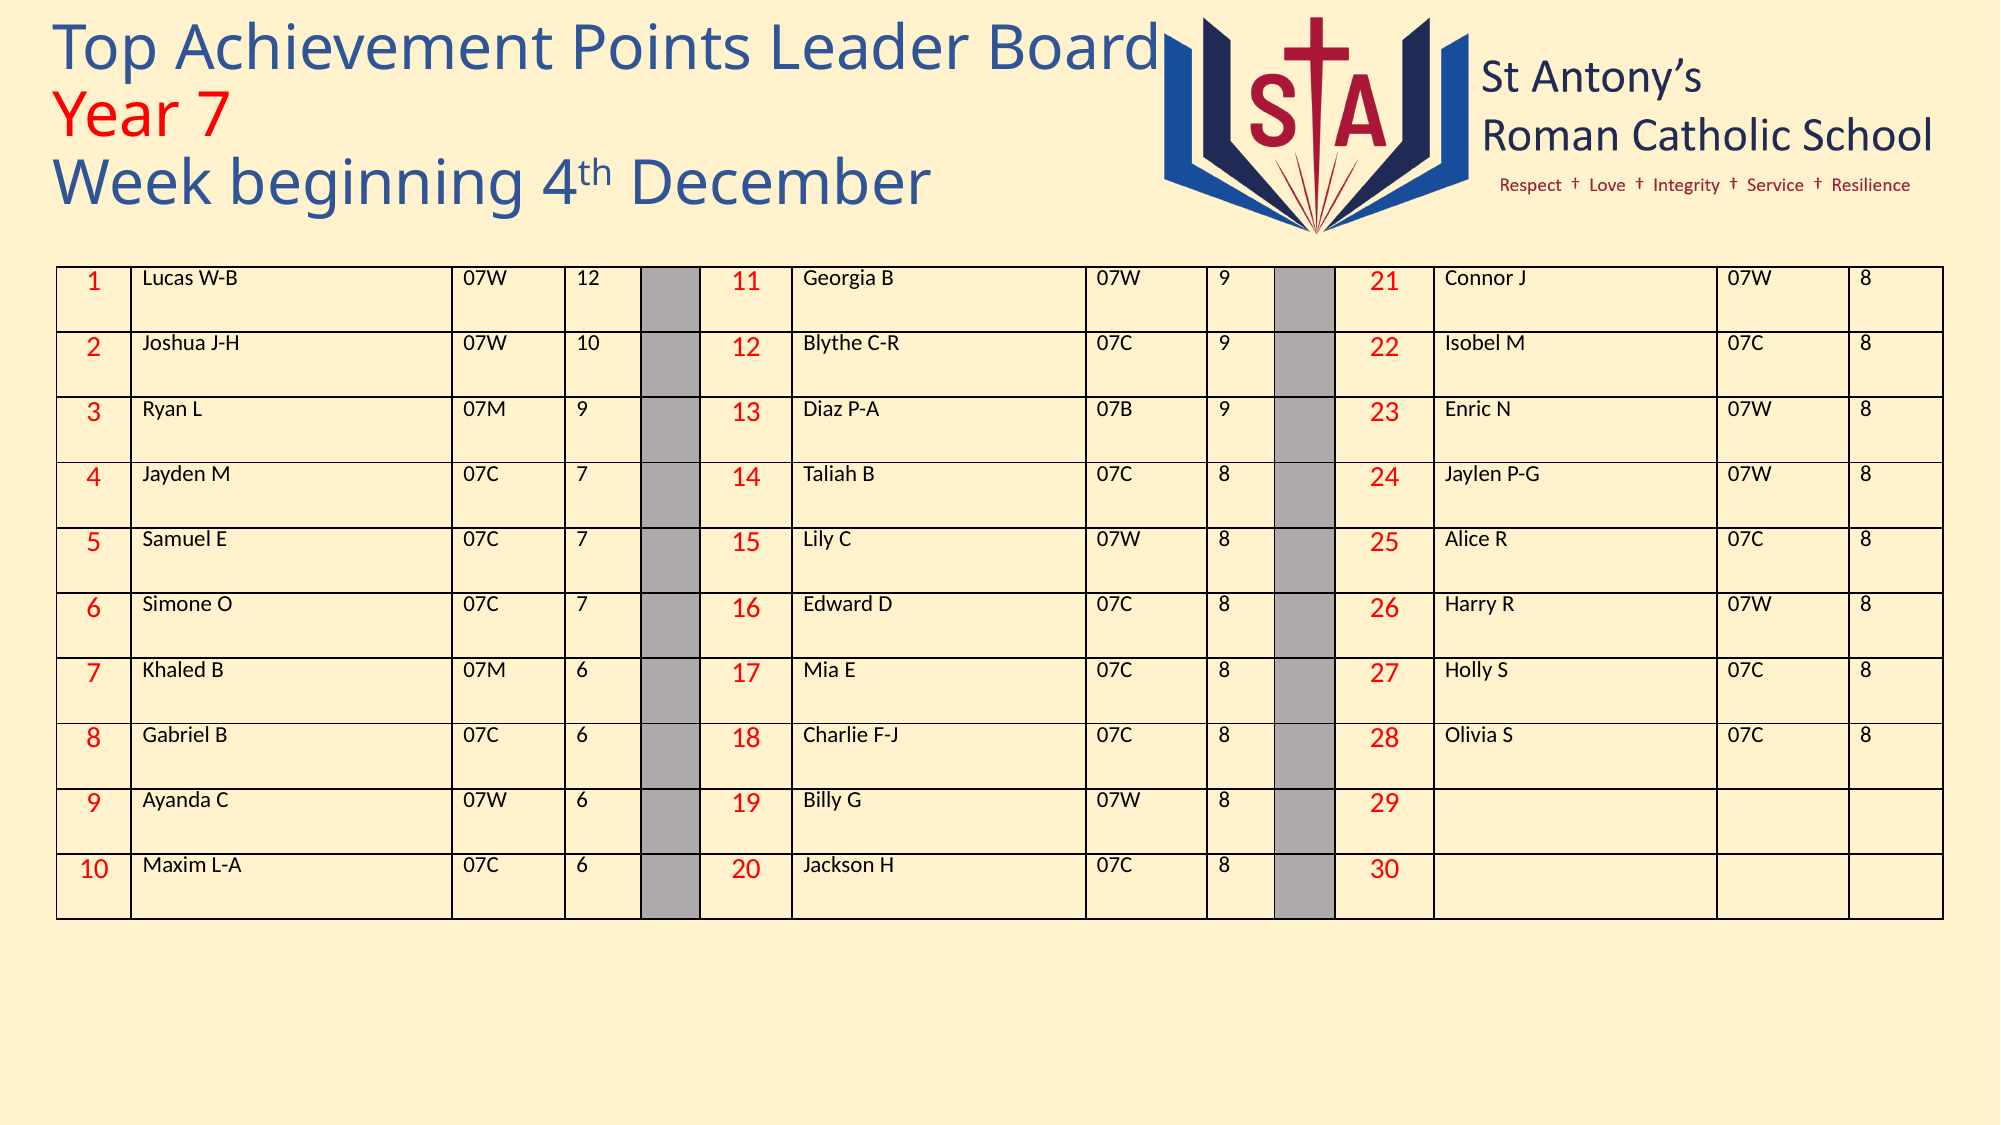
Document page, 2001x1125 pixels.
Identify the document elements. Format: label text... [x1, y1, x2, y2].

table_cell 7 [566, 463, 640, 527]
table_cell 07W [453, 790, 564, 853]
table_cell [1275, 594, 1334, 657]
table_cell 07C [1087, 333, 1206, 396]
table_cell Maxim L-A [132, 855, 451, 918]
table_header 1 [57, 268, 130, 331]
table_cell 10 [566, 333, 640, 396]
table_cell 8 [1208, 790, 1274, 853]
table_header Connor J [1435, 268, 1716, 331]
table_cell Enric N [1435, 398, 1716, 462]
table_cell 07W [1718, 463, 1848, 527]
table_cell [1718, 855, 1848, 918]
table_header 07W [1087, 268, 1206, 331]
table_cell [1275, 529, 1334, 592]
table_cell 07C [453, 529, 564, 592]
table_cell 07M [453, 659, 564, 723]
table_cell Isobel M [1435, 333, 1716, 396]
table_cell 8 [1850, 659, 1942, 723]
table_cell Holly S [1435, 659, 1716, 723]
table_cell 8 [1208, 529, 1274, 592]
table_cell 8 [1208, 724, 1274, 788]
table_cell 30 [1336, 855, 1433, 918]
table_cell Alice R [1435, 529, 1716, 592]
table_cell 7 [566, 529, 640, 592]
table_cell [642, 724, 699, 788]
table_cell 6 [566, 724, 640, 788]
table_cell 07W [1087, 790, 1206, 853]
table_cell 3 [57, 398, 130, 462]
table_cell 29 [1336, 790, 1433, 853]
table_cell 6 [566, 659, 640, 723]
table_cell 7 [57, 659, 130, 723]
table_cell Billy G [793, 790, 1085, 853]
table_cell Edward D [793, 594, 1085, 657]
table_cell 6 [57, 594, 130, 657]
table_cell Simone O [132, 594, 451, 657]
table_cell 07W [1718, 398, 1848, 462]
table_cell 12 [701, 333, 791, 396]
table_cell [1718, 790, 1848, 853]
table_cell 8 [1850, 594, 1942, 657]
table_cell 07C [1718, 724, 1848, 788]
table_cell 7 [566, 594, 640, 657]
table_cell 14 [701, 463, 791, 527]
table_cell Harry R [1435, 594, 1716, 657]
table_cell 26 [1336, 594, 1433, 657]
table_header Lucas W-B [132, 268, 451, 331]
table_header 07W [1718, 268, 1848, 331]
table_cell 8 [1850, 724, 1942, 788]
table_cell Diaz P-A [793, 398, 1085, 462]
table_cell 25 [1336, 529, 1433, 592]
table_cell 13 [701, 398, 791, 462]
table_cell Ryan L [132, 398, 451, 462]
table_cell 6 [566, 790, 640, 853]
table_cell 07W [453, 333, 564, 396]
table_cell 27 [1336, 659, 1433, 723]
table_cell 07B [1087, 398, 1206, 462]
table_cell 07C [1087, 594, 1206, 657]
table_cell 20 [701, 855, 791, 918]
table_cell 8 [1850, 463, 1942, 527]
table_cell [1275, 333, 1334, 396]
table_cell 07C [1718, 659, 1848, 723]
picture [1164, 17, 1963, 234]
table_cell 8 [1208, 594, 1274, 657]
table_cell 07M [453, 398, 564, 462]
table_cell 9 [1208, 333, 1274, 396]
table_header 9 [1208, 268, 1274, 331]
table_cell Charlie F-J [793, 724, 1085, 788]
table_cell 18 [701, 724, 791, 788]
table_cell Jayden M [132, 463, 451, 527]
table_header 8 [1850, 268, 1942, 331]
table_cell 10 [57, 855, 130, 918]
table_cell Gabriel B [132, 724, 451, 788]
table_cell 07C [1087, 855, 1206, 918]
table_header Georgia B [793, 268, 1085, 331]
table_header 12 [566, 268, 640, 331]
table_cell 9 [566, 398, 640, 462]
table_cell 8 [1850, 529, 1942, 592]
table_cell 07W [1718, 594, 1848, 657]
table_cell 17 [701, 659, 791, 723]
table_cell 07C [1087, 463, 1206, 527]
table_cell Jaylen P-G [1435, 463, 1716, 527]
table_cell [642, 790, 699, 853]
table_cell 16 [701, 594, 791, 657]
table_cell 07W [1087, 529, 1206, 592]
table_cell 23 [1336, 398, 1433, 462]
table_cell 2 [57, 333, 130, 396]
table_cell [1275, 855, 1334, 918]
table_header 07W [453, 268, 564, 331]
table_cell 07C [1718, 529, 1848, 592]
table_cell 8 [1208, 463, 1274, 527]
table_header 21 [1336, 268, 1433, 331]
table_cell 6 [566, 855, 640, 918]
table_cell 07C [1087, 724, 1206, 788]
table_cell Samuel E [132, 529, 451, 592]
table_cell Taliah B [793, 463, 1085, 527]
table_cell Lily C [793, 529, 1085, 592]
table_cell [1850, 855, 1942, 918]
table_header 11 [701, 268, 791, 331]
table_cell [1435, 855, 1716, 918]
table_cell Olivia S [1435, 724, 1716, 788]
table_cell [642, 659, 699, 723]
table_cell 24 [1336, 463, 1433, 527]
table_cell [1275, 398, 1334, 462]
table_cell 8 [1208, 855, 1274, 918]
table_cell 15 [701, 529, 791, 592]
table_cell 8 [1850, 398, 1942, 462]
table_cell 07C [453, 724, 564, 788]
table_cell 19 [701, 790, 791, 853]
table_cell [1850, 790, 1942, 853]
table_cell 8 [1208, 659, 1274, 723]
table_header [642, 268, 699, 331]
table_cell 07C [453, 463, 564, 527]
table_cell Ayanda C [132, 790, 451, 853]
table_cell 28 [1336, 724, 1433, 788]
table_cell 4 [57, 463, 130, 527]
table_cell [1275, 659, 1334, 723]
title Top Achievement Points Leader Board Year 7 Week beginning 4th December [37, 7, 1963, 306]
table_cell [642, 529, 699, 592]
table_cell [642, 855, 699, 918]
table_cell [642, 463, 699, 527]
table_cell [642, 333, 699, 396]
table_header [1275, 268, 1334, 331]
table_cell [1275, 790, 1334, 853]
table_cell [1275, 724, 1334, 788]
table_cell 07C [453, 594, 564, 657]
table_cell [642, 398, 699, 462]
table_cell 07C [1718, 333, 1848, 396]
table_cell 07C [453, 855, 564, 918]
table_cell [1435, 790, 1716, 853]
table_cell Joshua J-H [132, 333, 451, 396]
table_cell [1275, 463, 1334, 527]
table_cell 07C [1087, 659, 1206, 723]
table_cell [642, 594, 699, 657]
table_cell 8 [1850, 333, 1942, 396]
table_cell 9 [1208, 398, 1274, 462]
table_cell Jackson H [793, 855, 1085, 918]
table_cell 9 [57, 790, 130, 853]
table_cell 22 [1336, 333, 1433, 396]
table_cell Khaled B [132, 659, 451, 723]
table_cell Blythe C-R [793, 333, 1085, 396]
table_cell 8 [57, 724, 130, 788]
table_cell 5 [57, 529, 130, 592]
table_cell Mia E [793, 659, 1085, 723]
